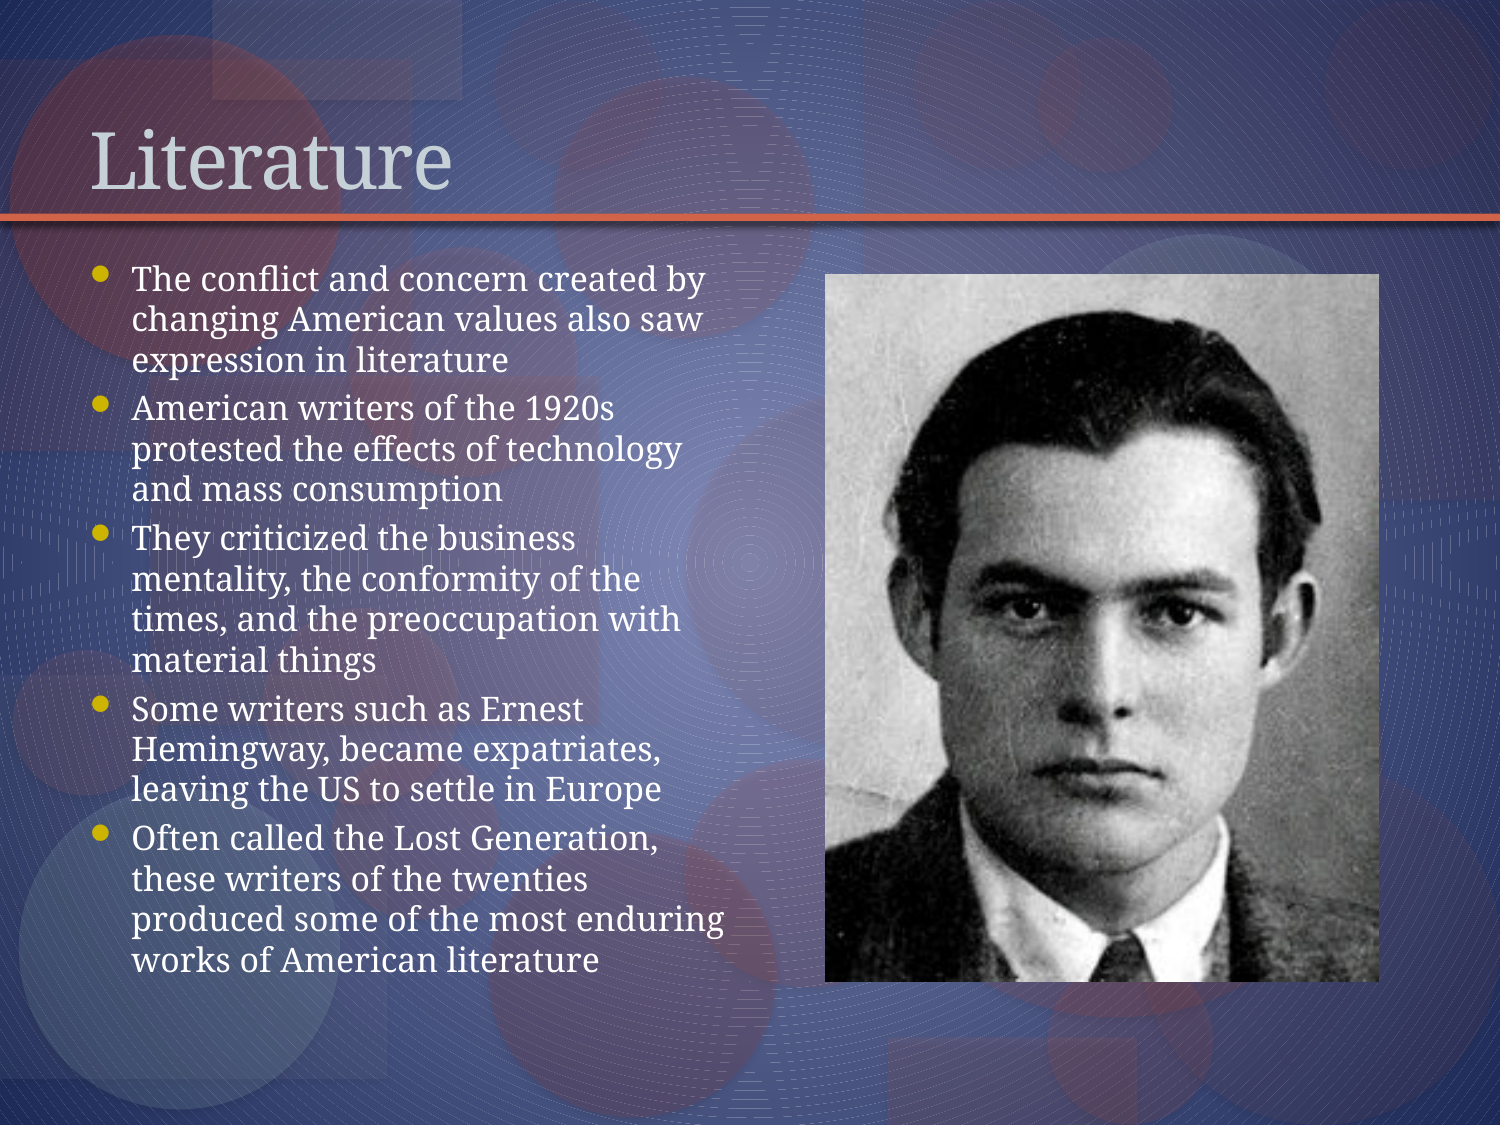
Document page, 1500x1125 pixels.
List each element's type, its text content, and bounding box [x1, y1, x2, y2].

title Literature [75, 24, 1425, 213]
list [824, 274, 1379, 983]
list The conflict and concern created by changing American values also saw expression in literature American writers of the 1920s protested the effects of technology and mass consumption They criticized the business mentality, the conformity of the times, and the preoccupation with material things Some writers such as Ernest Hemingway, became expatriates, leaving the US to settle in Europe Often called the Lost Generation, these writers of the twenties produced some of the most enduring works of American literature [75, 249, 741, 1000]
